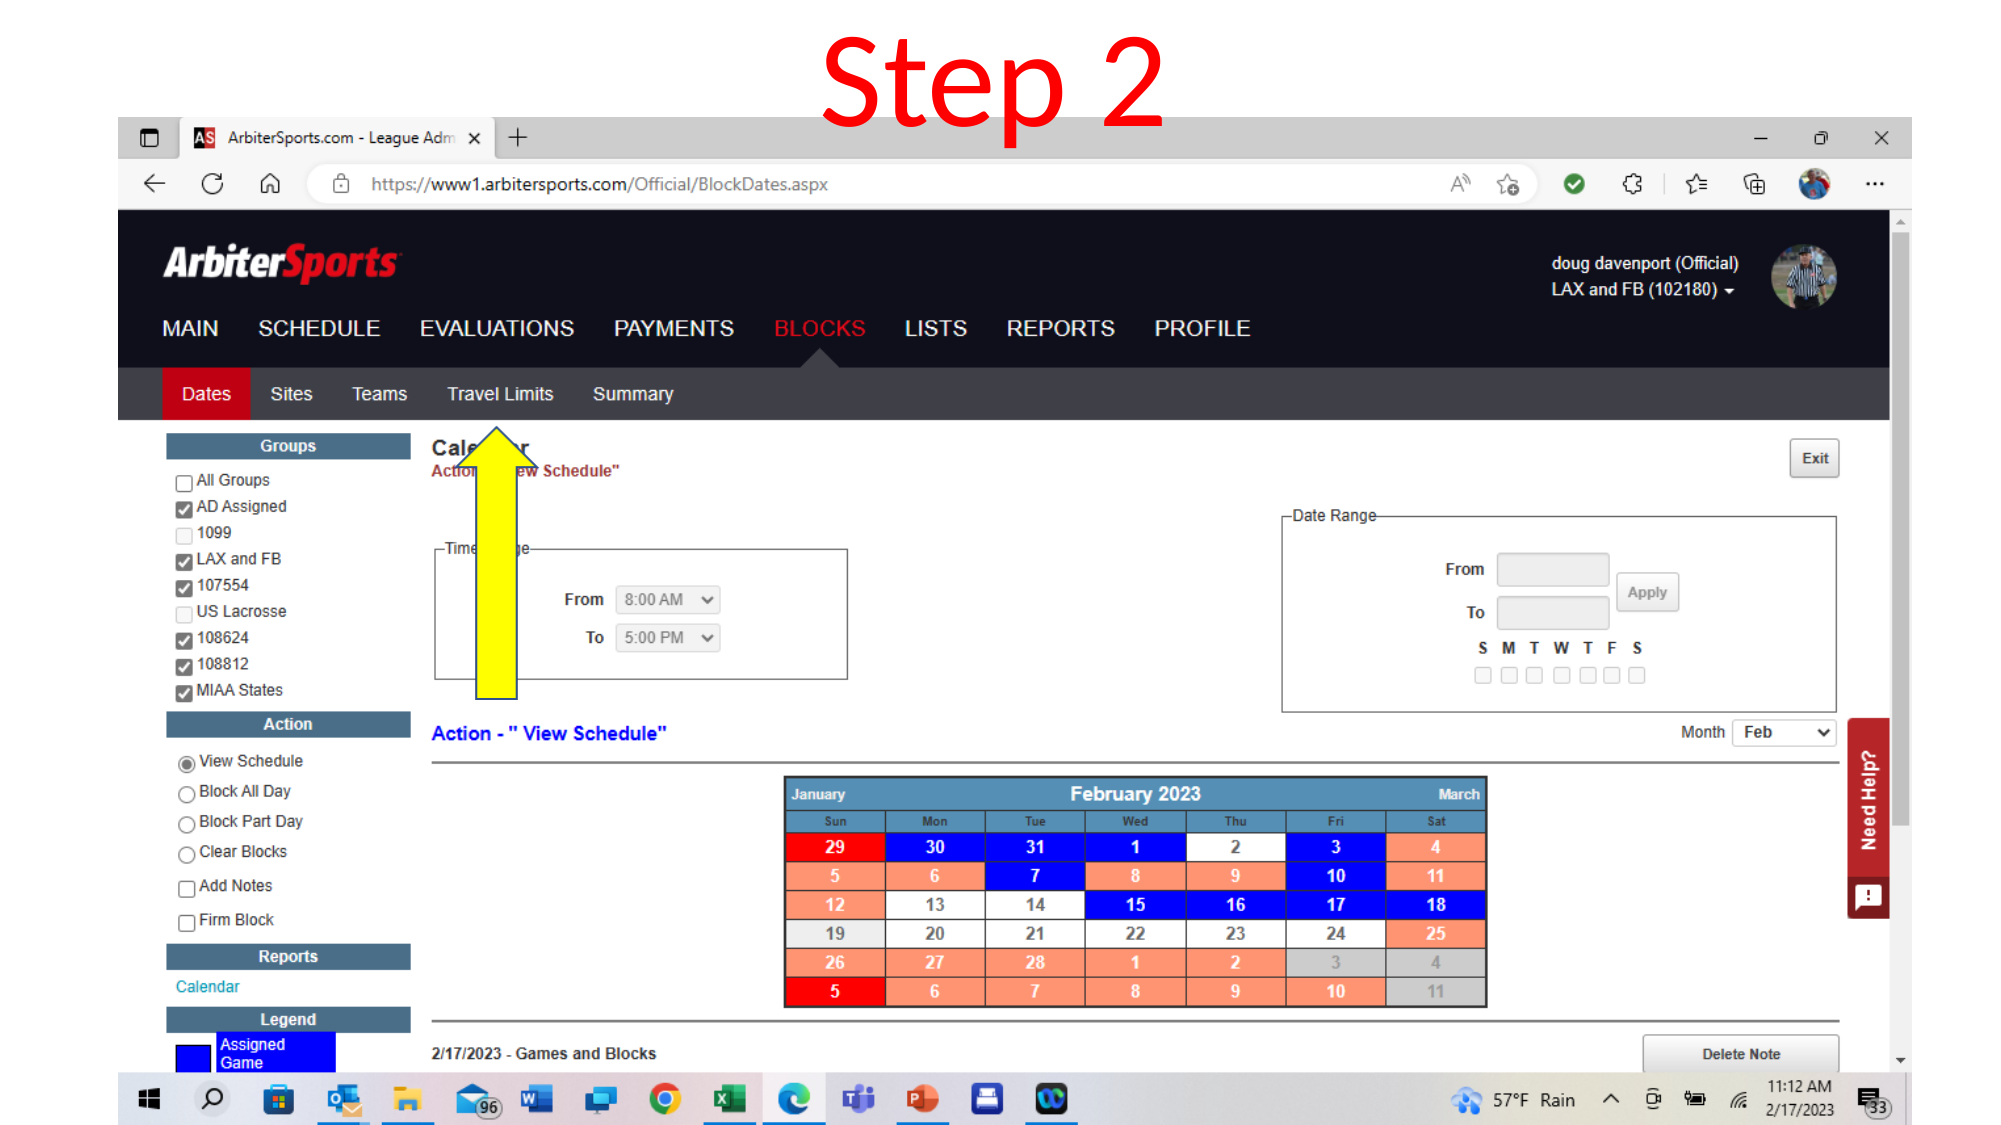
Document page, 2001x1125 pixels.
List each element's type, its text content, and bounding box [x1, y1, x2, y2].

text_box Step 2 [805, 0, 1805, 117]
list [118, 117, 1912, 1125]
picture [453, 425, 540, 700]
